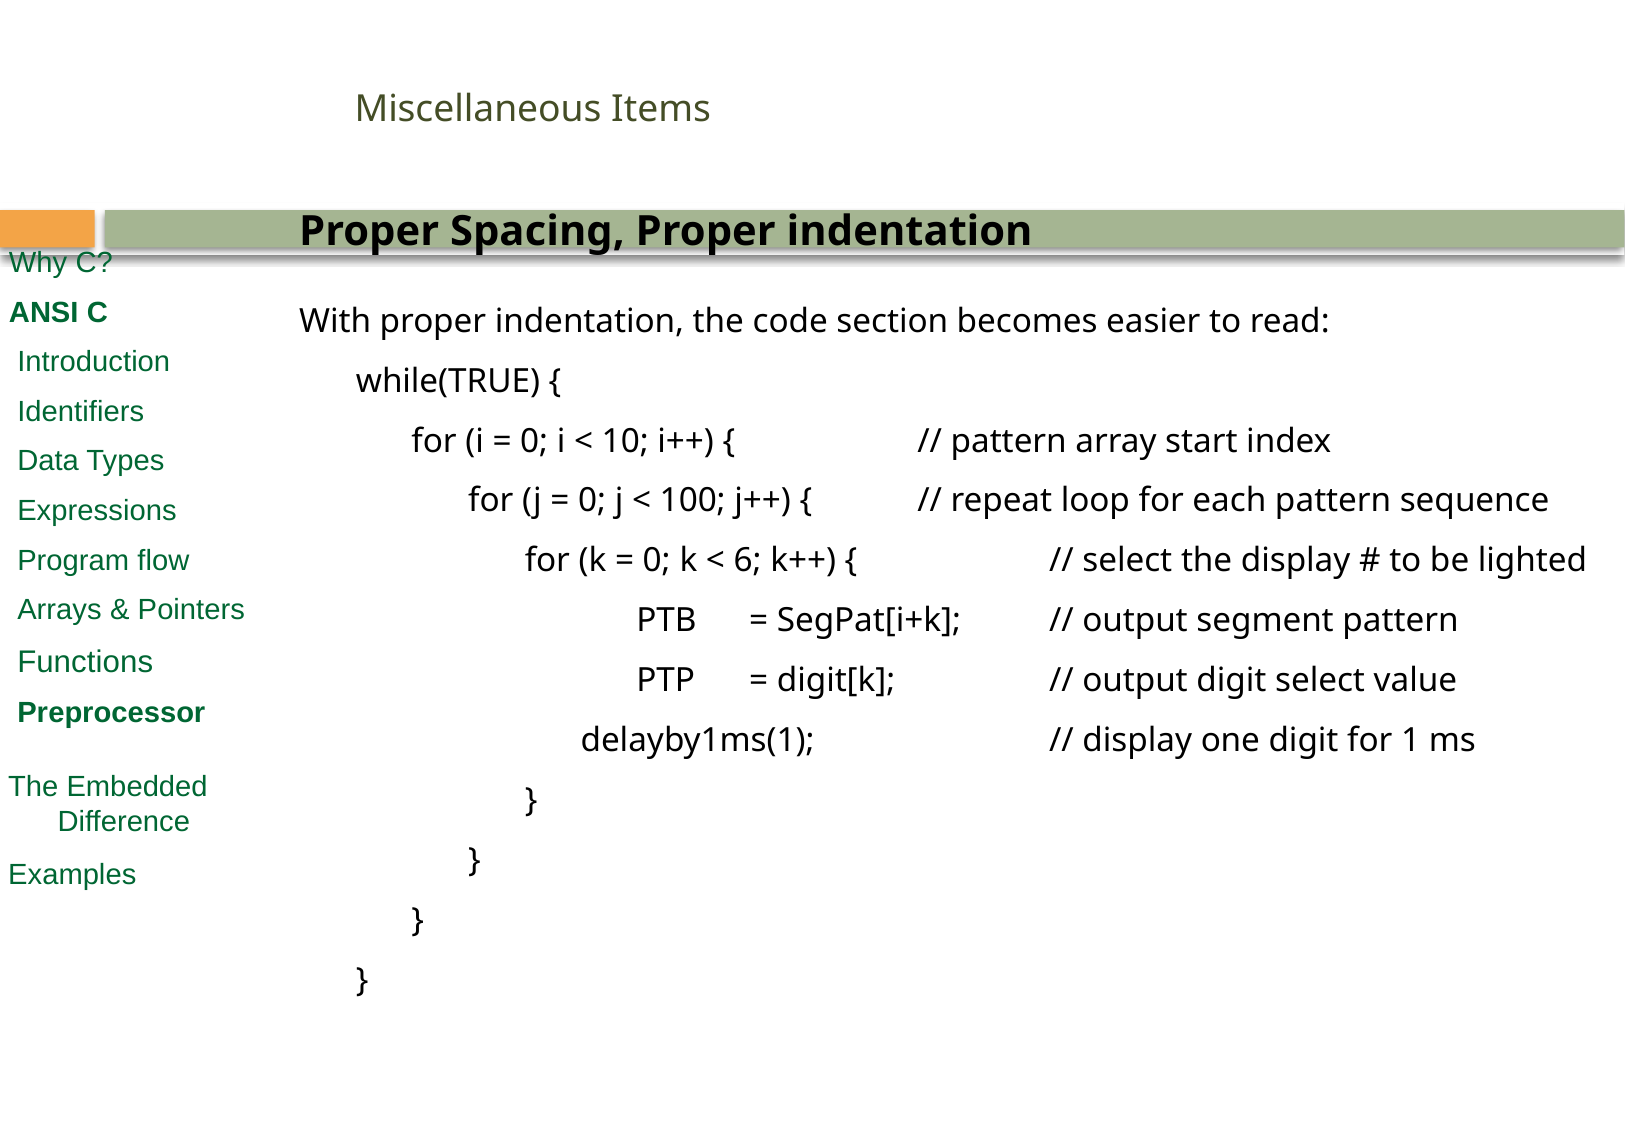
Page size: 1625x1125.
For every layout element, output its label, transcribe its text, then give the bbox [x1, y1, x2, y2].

text_box Proper Spacing, Proper indentation With proper indentation, the code section becomes easier to read: while(TRUE) { for (i = 0; i < 10; i++) { // pattern array start index for (j = 0; j < 100; j++) { // repeat loop for each pattern sequence for (k = 0; k < 6; k++) { // select the display # to be lighted PTB = SegPat[i+k]; // output segment pattern PTP = digit[k]; // output digit select value delayby1ms(1); // display one digit for 1 ms } } } } [284, 196, 1604, 1005]
text_box Why C? ANSI C Introduction Identifiers Data Types Expressions Program flow Arrays & Pointers Functions Preprocessor [9, 243, 284, 728]
text_box The Embedded Difference Examples [0, 767, 281, 891]
title Miscellaneous Items [339, 76, 1476, 137]
